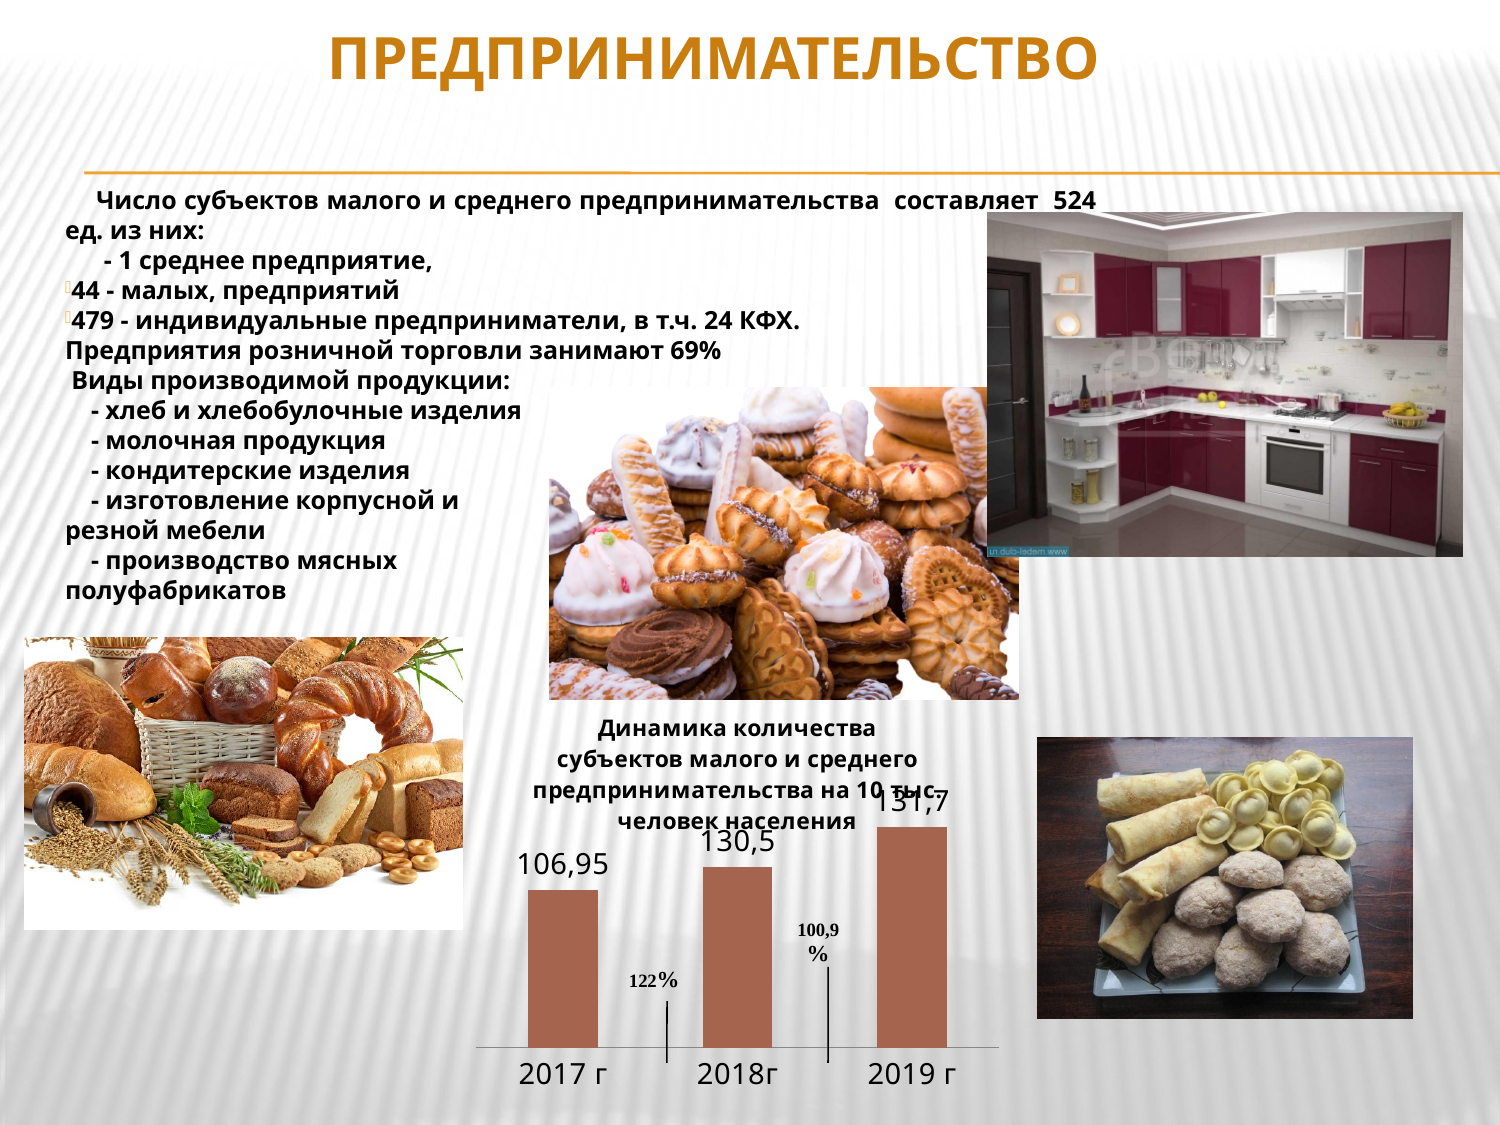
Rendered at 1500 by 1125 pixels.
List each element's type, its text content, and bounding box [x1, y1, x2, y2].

list Число субъектов малого и среднего предпринимательства составляет 524 ед. из них: - 1 среднее предприятие, 44 - малых, предприятий 479 - индивидуальные предприниматели, в т.ч. 24 КФХ. Предприятия розничной торговли занимают 69% Виды производимой продукции: - хлеб и хлебобулочные изделия - молочная продукция - кондитерские изделия - изготовление корпусной и резной мебели - производство мясных полуфабрикатов [49, 174, 1113, 663]
picture [1037, 737, 1413, 1019]
picture [24, 637, 463, 930]
chart [474, 687, 1001, 1125]
title ПРЕДПРИНИМАТЕЛЬСТВО [0, 0, 1350, 113]
picture [549, 212, 1463, 701]
